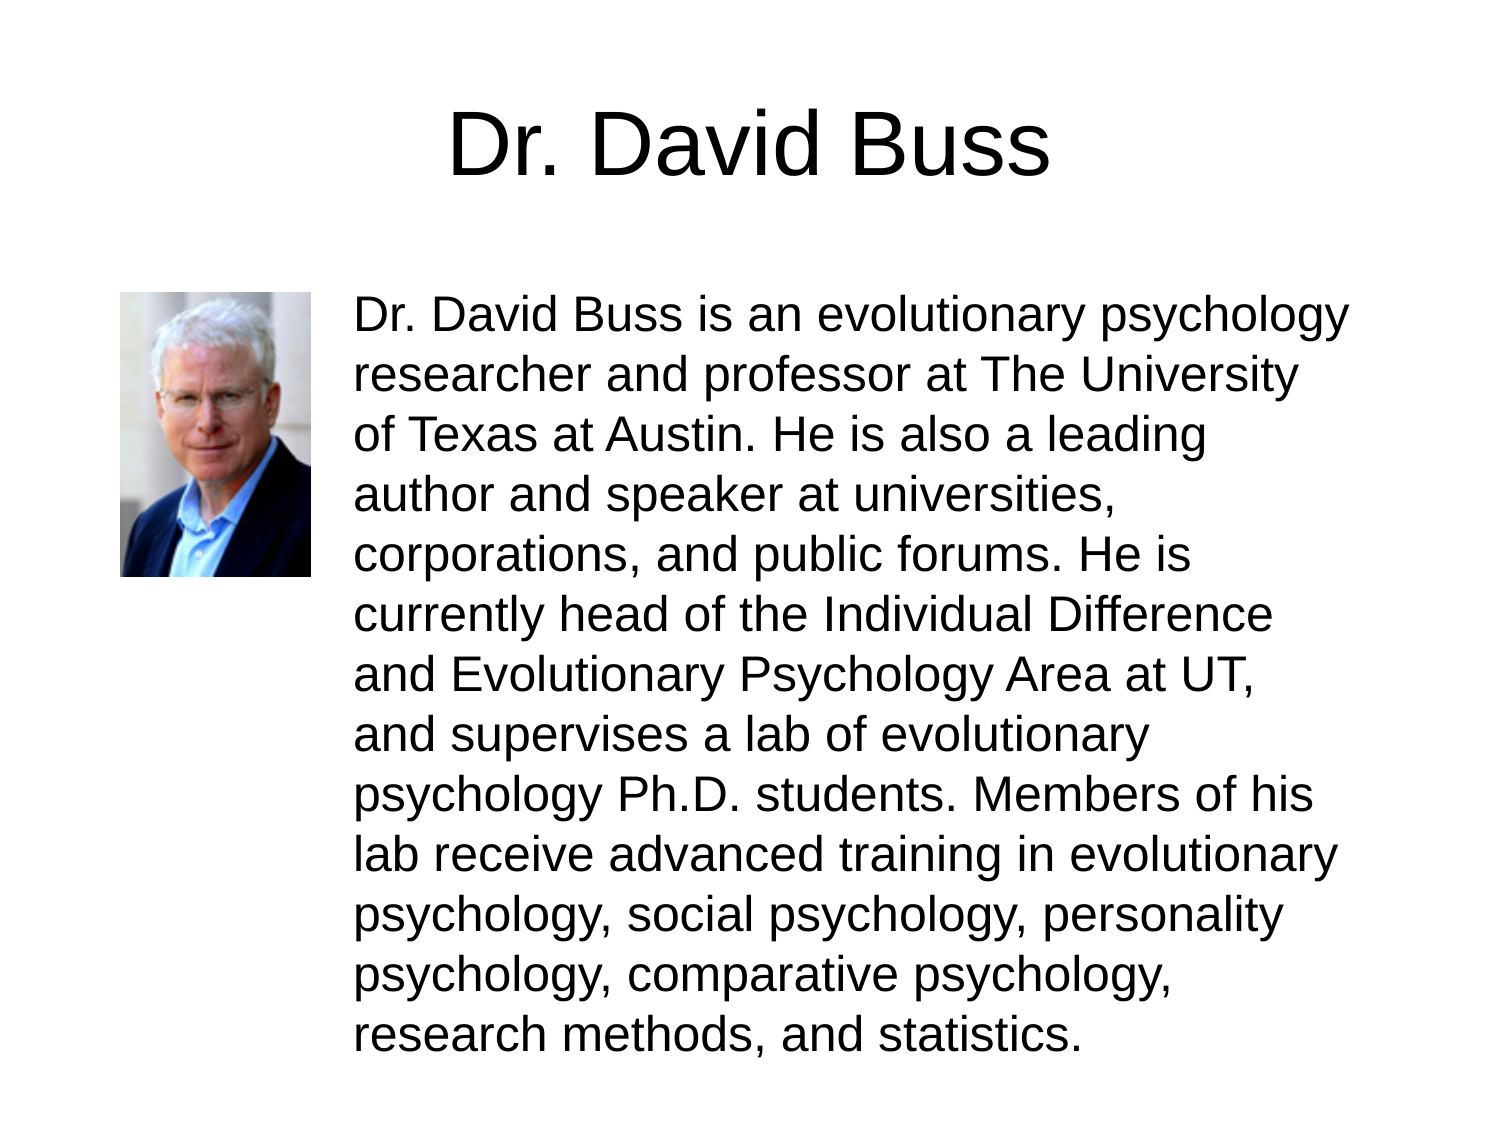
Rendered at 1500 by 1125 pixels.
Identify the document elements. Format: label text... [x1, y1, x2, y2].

text_box Dr. David Buss is an evolutionary psychology researcher and professor at The University of Texas at Austin. He is also a leading author and speaker at universities, corporations, and public forums. He is currently head of the Individual Difference and Evolutionary Psychology Area at UT, and supervises a lab of evolutionary psychology Ph.D. students. Members of his lab receive advanced training in evolutionary psychology, social psychology, personality psychology, comparative psychology, research methods, and statistics. [338, 273, 1367, 1069]
title Dr. David Buss [75, 45, 1425, 233]
picture [120, 292, 311, 577]
